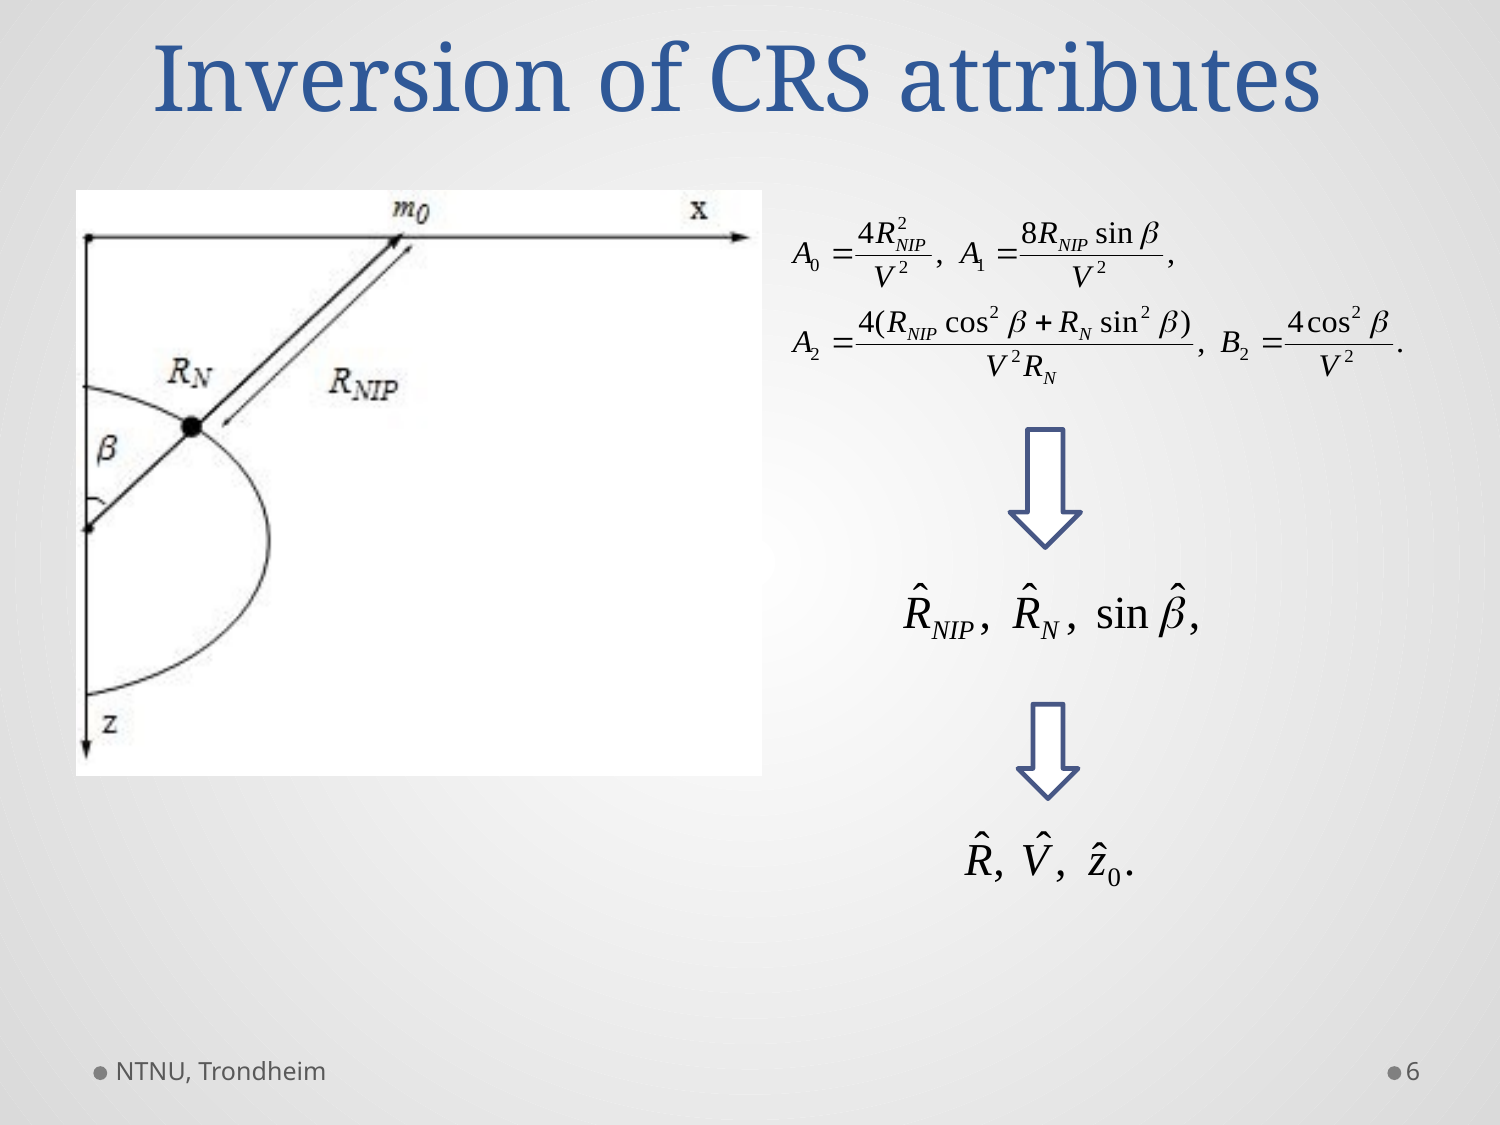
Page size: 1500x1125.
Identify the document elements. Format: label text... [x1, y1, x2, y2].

footer NTNU, Trondheim [108, 1042, 576, 1103]
text_box [1015, 701, 1081, 801]
slide_number 6 [1401, 1042, 1494, 1103]
title Inversion of CRS attributes [29, 1, 1447, 138]
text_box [785, 207, 1409, 393]
picture [76, 190, 763, 776]
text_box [883, 574, 1208, 652]
text_box [1007, 427, 1083, 550]
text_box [955, 822, 1141, 899]
